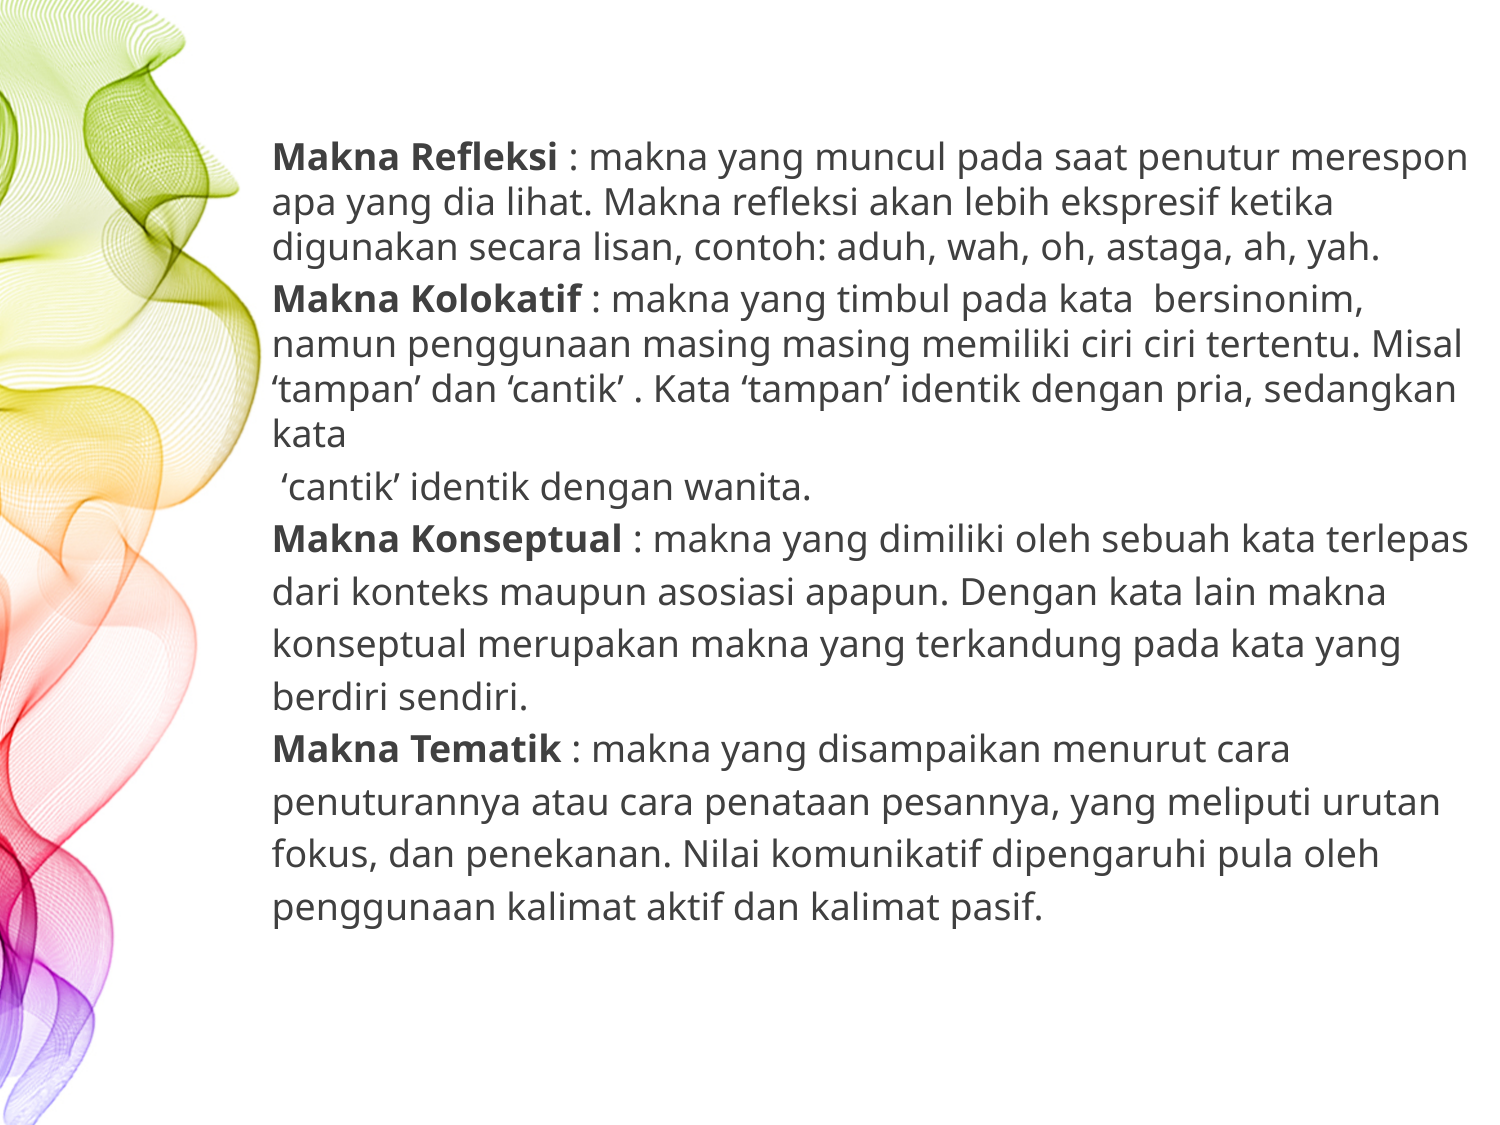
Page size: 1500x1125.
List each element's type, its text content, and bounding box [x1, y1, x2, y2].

picture [0, 0, 1500, 1125]
list Makna Refleksi : makna yang muncul pada saat penutur merespon apa yang dia lihat. Makna refleksi akan lebih ekspresif ketika digunakan secara lisan, contoh: aduh, wah, oh, astaga, ah, yah. Makna Kolokatif : makna yang timbul pada kata bersinonim, namun penggunaan masing masing memiliki ciri ciri tertentu. Misal ‘tampan’ dan ‘cantik’ . Kata ‘tampan’ identik dengan pria, sedangkan kata ‘cantik’ identik dengan wanita. Makna Konseptual : makna yang dimiliki oleh sebuah kata terlepas dari konteks maupun asosiasi apapun. Dengan kata lain makna konseptual merupakan makna yang terkandung pada kata yang berdiri sendiri. Makna Tematik : makna yang disampaikan menurut cara penuturannya atau cara penataan pesannya, yang meliputi urutan fokus, dan penekanan. Nilai komunikatif dipengaruhi pula oleh penggunaan kalimat aktif dan kalimat pasif. [206, 125, 1500, 929]
